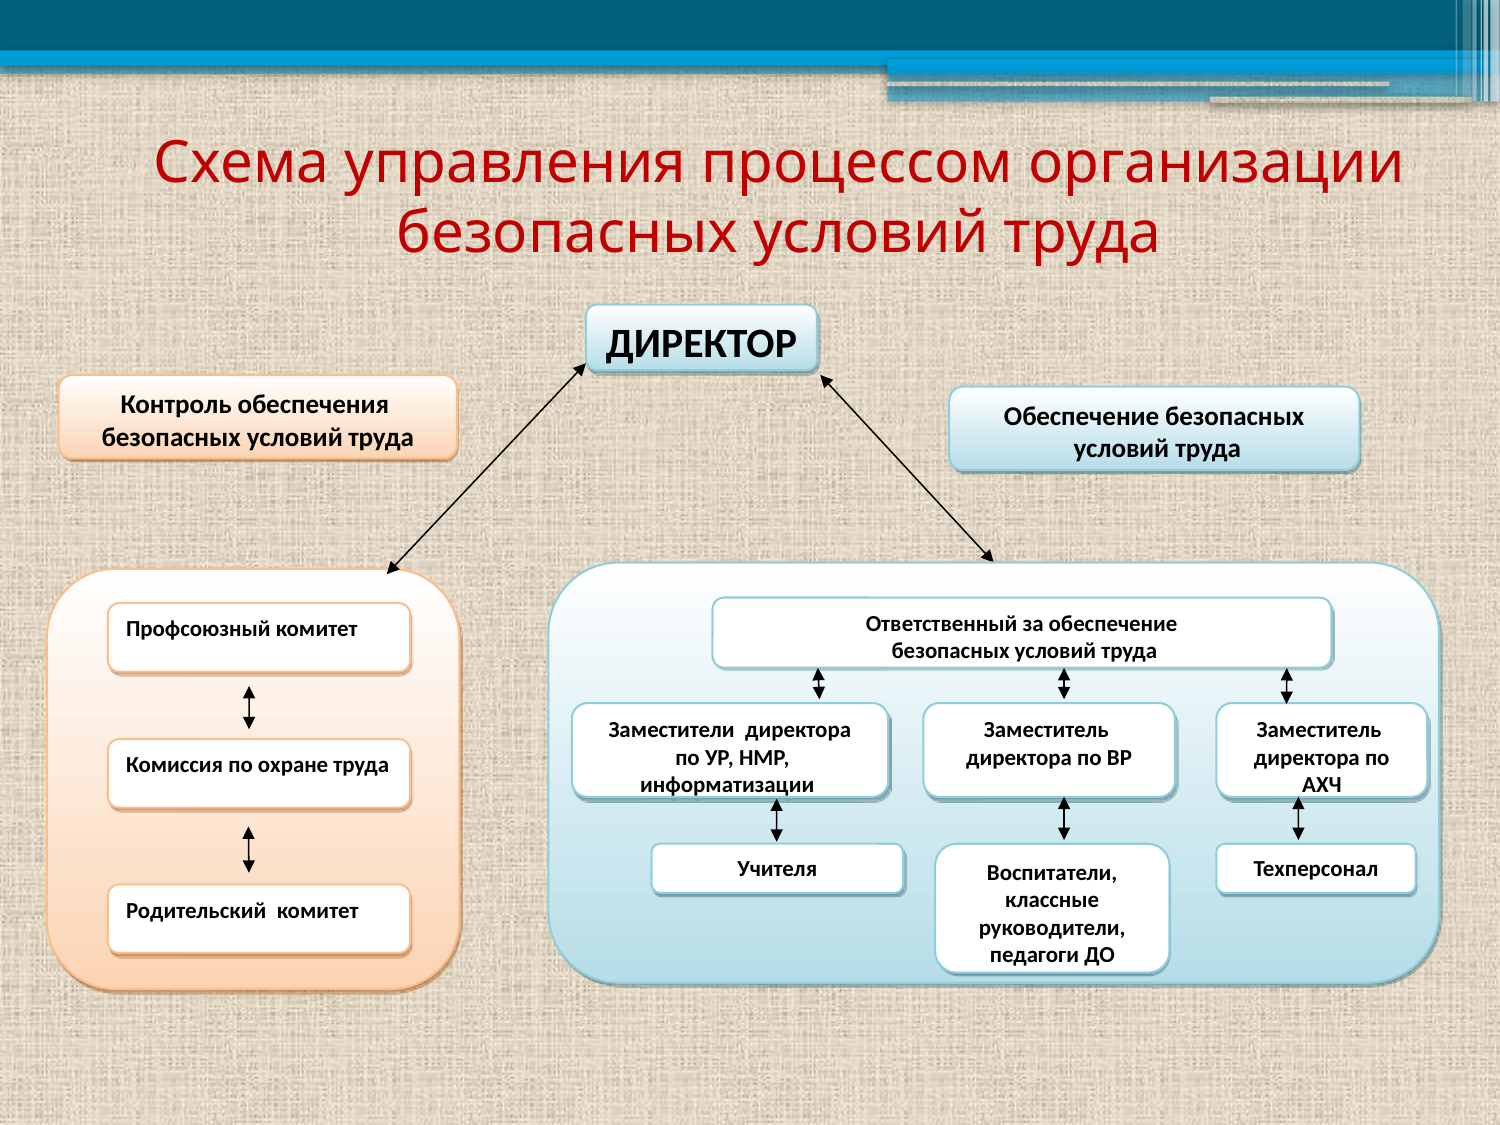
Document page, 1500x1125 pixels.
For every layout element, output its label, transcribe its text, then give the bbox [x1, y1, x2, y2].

text_box Схема управления процессом организации безопасных условий труда [105, 117, 1453, 272]
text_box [813, 381, 1002, 556]
picture [886, 75, 1472, 103]
picture [0, 66, 887, 74]
text_box Обеспечение безопасных условий труда [1005, 386, 1360, 471]
text_box Контроль обеспечения безопасных условий труда [58, 374, 373, 459]
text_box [46, 562, 1440, 990]
text_box ДИРЕКТОР [585, 304, 818, 371]
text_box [380, 368, 592, 569]
